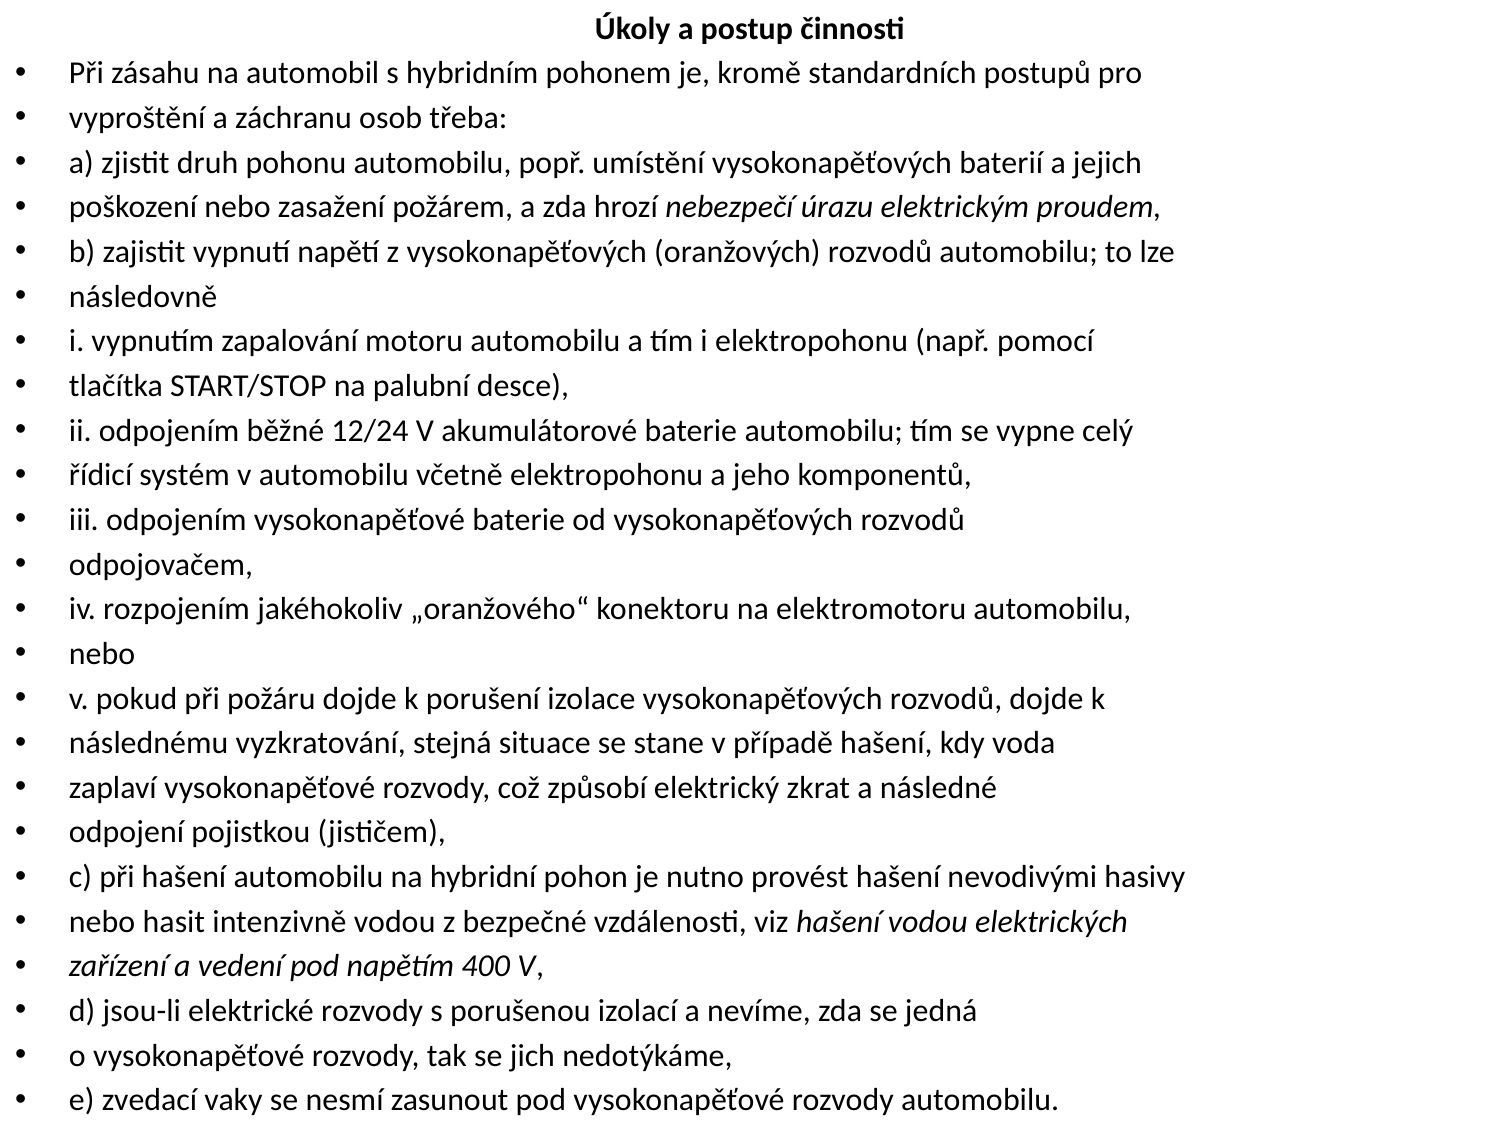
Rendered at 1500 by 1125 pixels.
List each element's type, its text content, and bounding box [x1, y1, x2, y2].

list Úkoly a postup činnosti Při zásahu na automobil s hybridním pohonem je, kromě standardních postupů pro vyproštění a záchranu osob třeba: a) zjistit druh pohonu automobilu, popř. umístění vysokonapěťových baterií a jejich poškození nebo zasažení požárem, a zda hrozí nebezpečí úrazu elektrickým proudem, b) zajistit vypnutí napětí z vysokonapěťových (oranžových) rozvodů automobilu; to lze následovně i. vypnutím zapalování motoru automobilu a tím i elektropohonu (např. pomocí tlačítka START/STOP na palubní desce), ii. odpojením běžné 12/24 V akumulátorové baterie automobilu; tím se vypne celý řídicí systém v automobilu včetně elektropohonu a jeho komponentů, iii. odpojením vysokonapěťové baterie od vysokonapěťových rozvodů odpojovačem, iv. rozpojením jakéhokoliv „oranžového“ konektoru na elektromotoru automobilu, nebo v. pokud při požáru dojde k porušení izolace vysokonapěťových rozvodů, dojde k následnému vyzkratování, stejná situace se stane v případě hašení, kdy voda zaplaví vysokonapěťové rozvody, což způsobí elektrický zkrat a následné odpojení pojistkou (jističem), c) při hašení automobilu na hybridní pohon je nutno provést hašení nevodivými hasivy nebo hasit intenzivně vodou z bezpečné vzdálenosti, viz hašení vodou elektrických zařízení a vedení pod napětím 400 V, d) jsou-li elektrické rozvody s porušenou izolací a nevíme, zda se jedná o vysokonapěťové rozvody, tak se jich nedotýkáme, e) zvedací vaky se nesmí zasunout pod vysokonapěťové rozvody automobilu. [0, 0, 1500, 1125]
